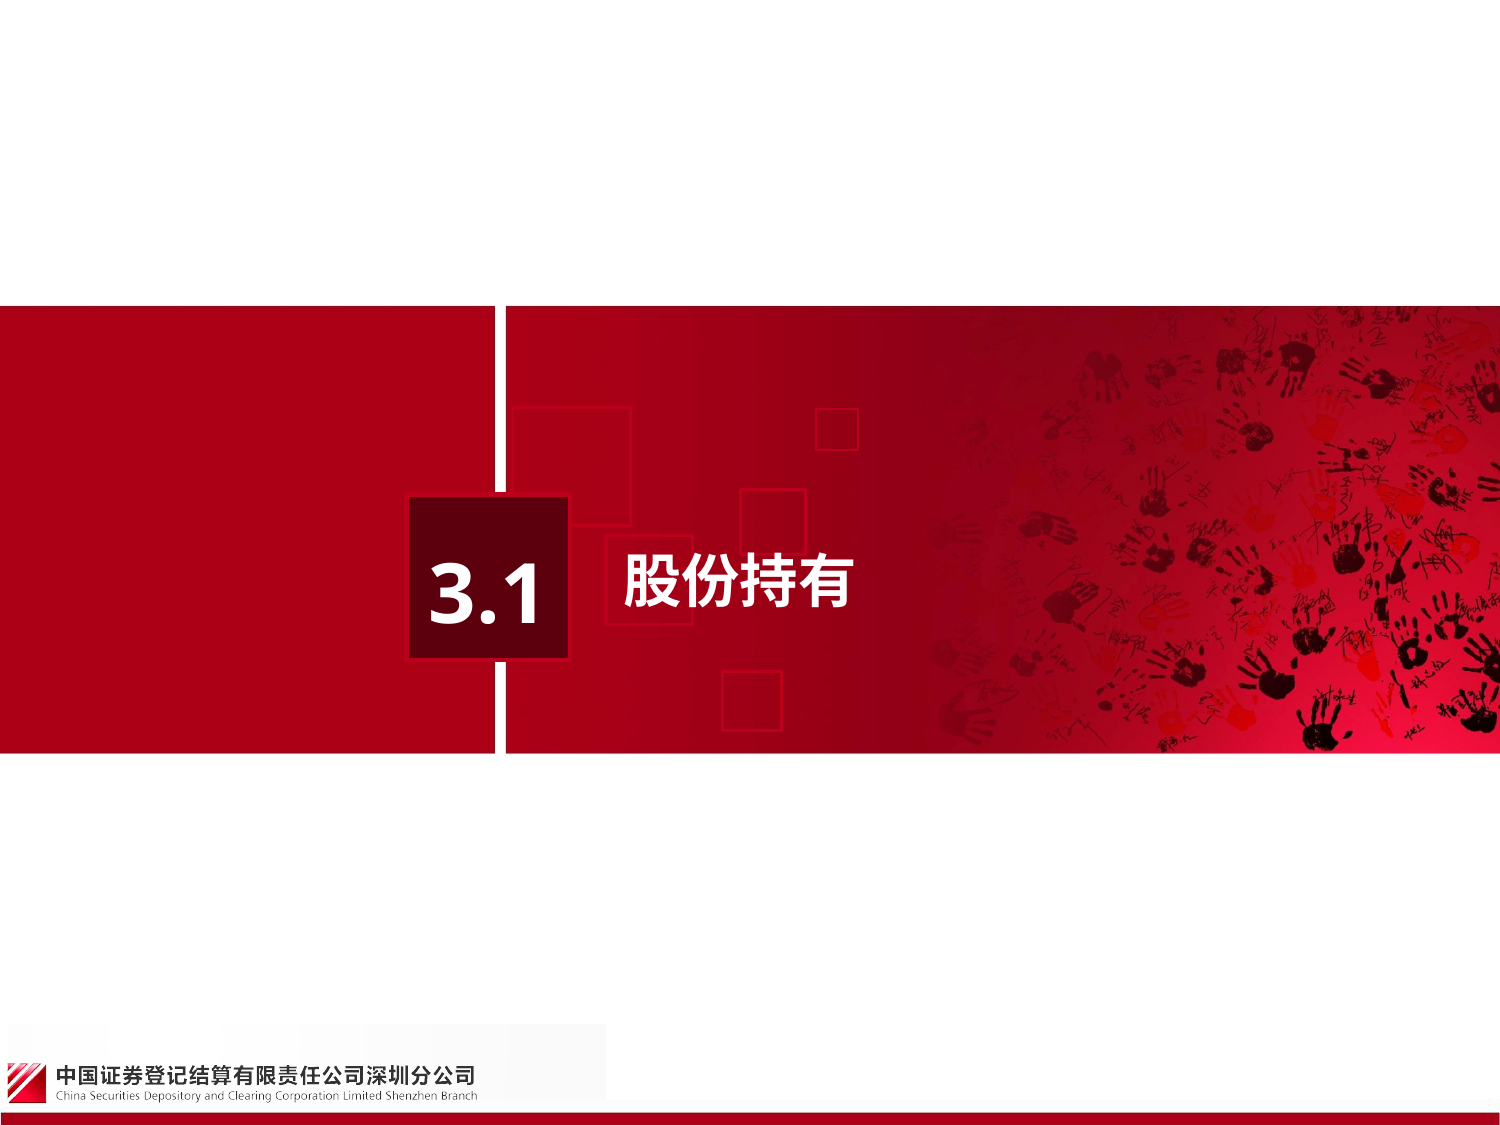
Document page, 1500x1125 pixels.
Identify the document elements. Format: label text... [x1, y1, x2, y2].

title 股份持有 [608, 520, 1459, 639]
list 3.1 [404, 492, 572, 662]
picture [0, 0, 1500, 1125]
